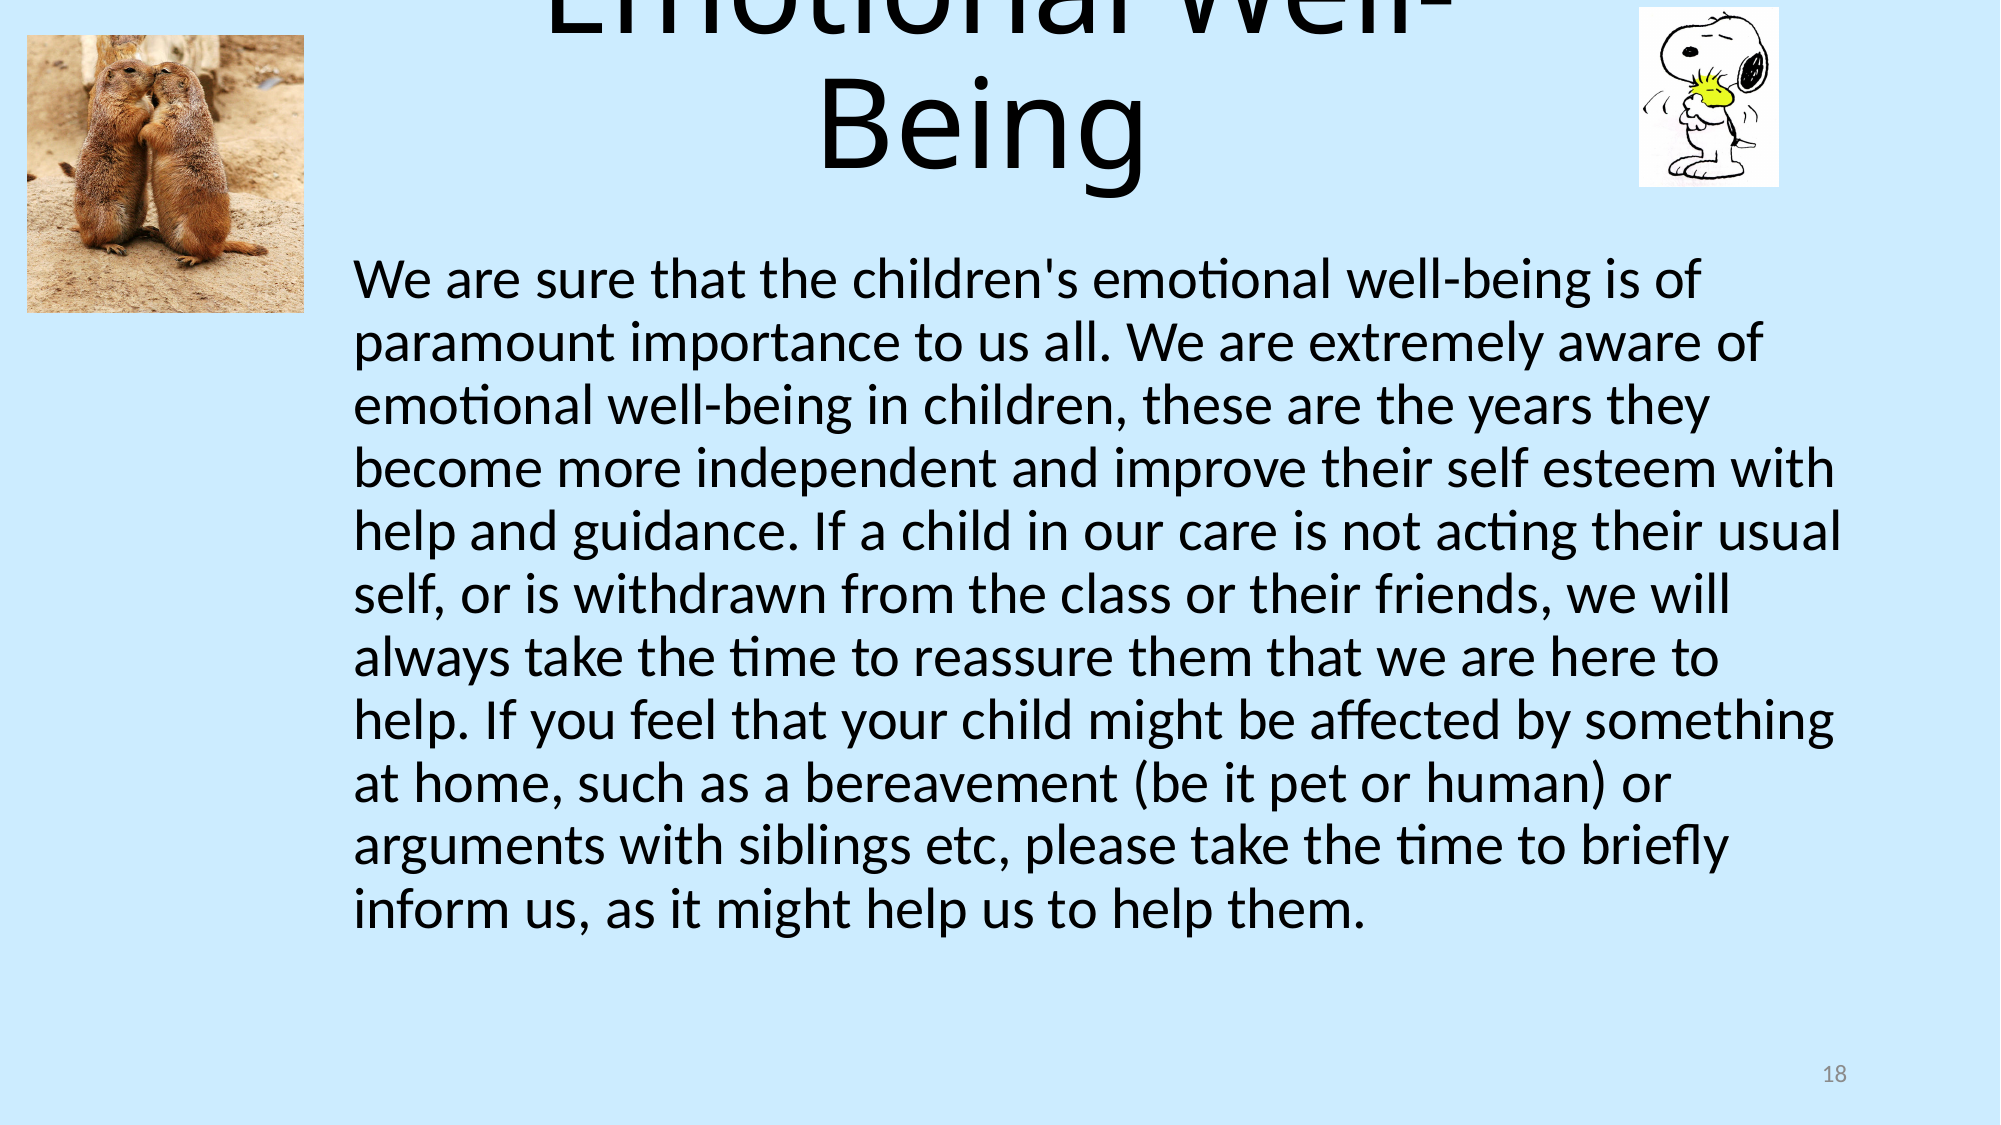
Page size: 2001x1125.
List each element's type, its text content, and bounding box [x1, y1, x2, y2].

slide_number 18 [1412, 1042, 1863, 1103]
subtitle We are sure that the children's emotional well-being is of paramount importance to us all. We are extremely aware of emotional well-being in children, these are the years they become more independent and improve their self esteem with help and guidance. If a child in our care is not acting their usual self, or is withdrawn from the class or their friends, we will always take the time to reassure them that we are here to help. If you feel that your child might be affected by something at home, such as a bereavement (be it pet or human) or arguments with siblings etc, please take the time to briefly inform us, as it might help us to help them. [338, 240, 1863, 989]
picture [27, 35, 304, 314]
title Emotional Well-Being [361, 18, 1637, 203]
picture [1639, 7, 1779, 187]
